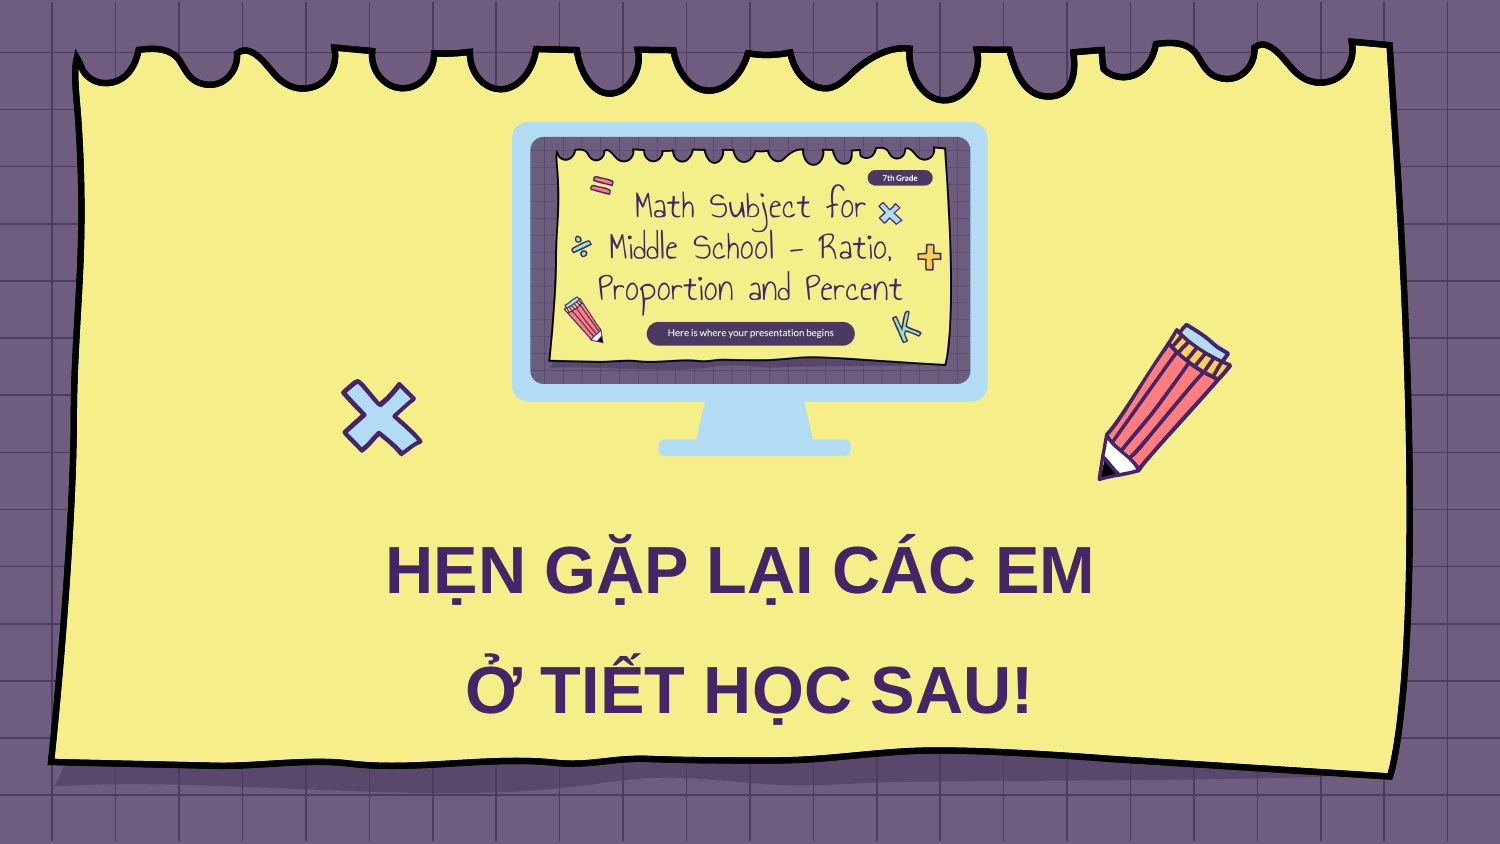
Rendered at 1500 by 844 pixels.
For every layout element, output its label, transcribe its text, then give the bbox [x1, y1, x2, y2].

title HẸN GẶP LẠI CÁC EM Ở TIẾT HỌC SAU! [227, 486, 1273, 589]
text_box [340, 378, 424, 457]
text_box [1097, 322, 1233, 482]
picture [530, 136, 971, 385]
text_box [512, 122, 988, 457]
